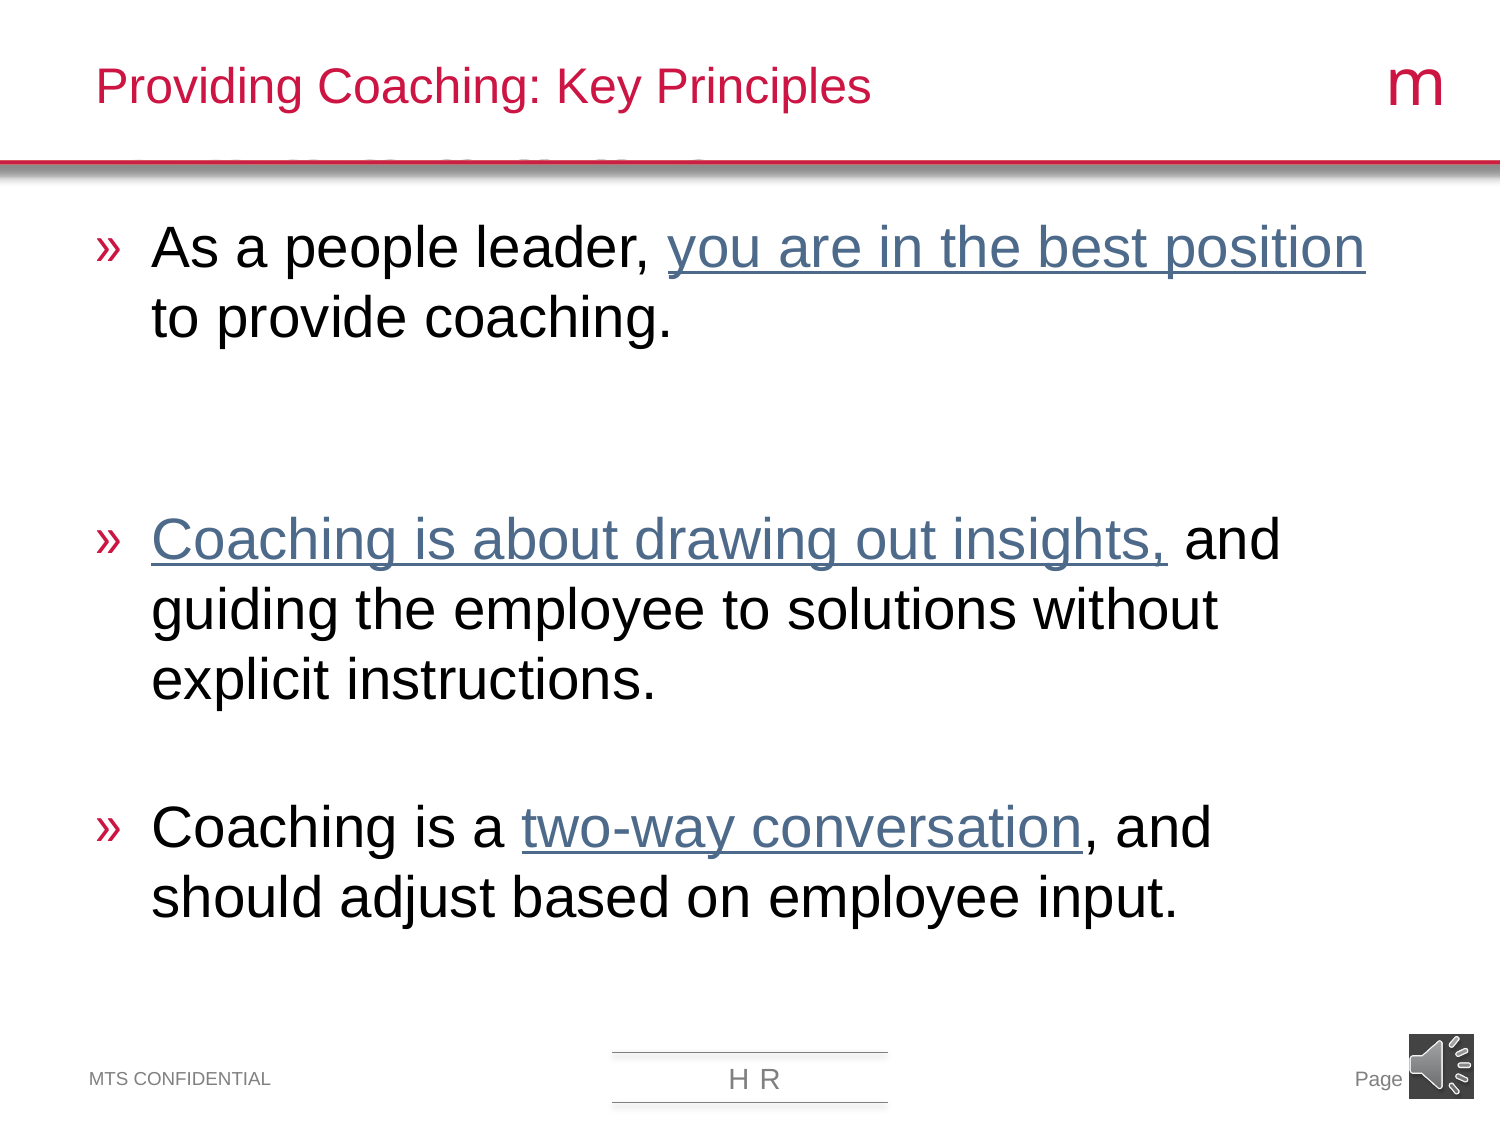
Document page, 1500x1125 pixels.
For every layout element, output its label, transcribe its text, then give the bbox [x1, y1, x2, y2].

picture [0, 159, 1500, 188]
list As a people leader, you are in the best position to provide coaching. Coaching is about drawing out insights, and guiding the employee to solutions without explicit instructions. Coaching is a two-way conversation, and should adjust based on employee input. [80, 201, 1416, 1015]
title Providing Coaching: Key Principles [80, 12, 1198, 155]
picture [1408, 1033, 1476, 1101]
